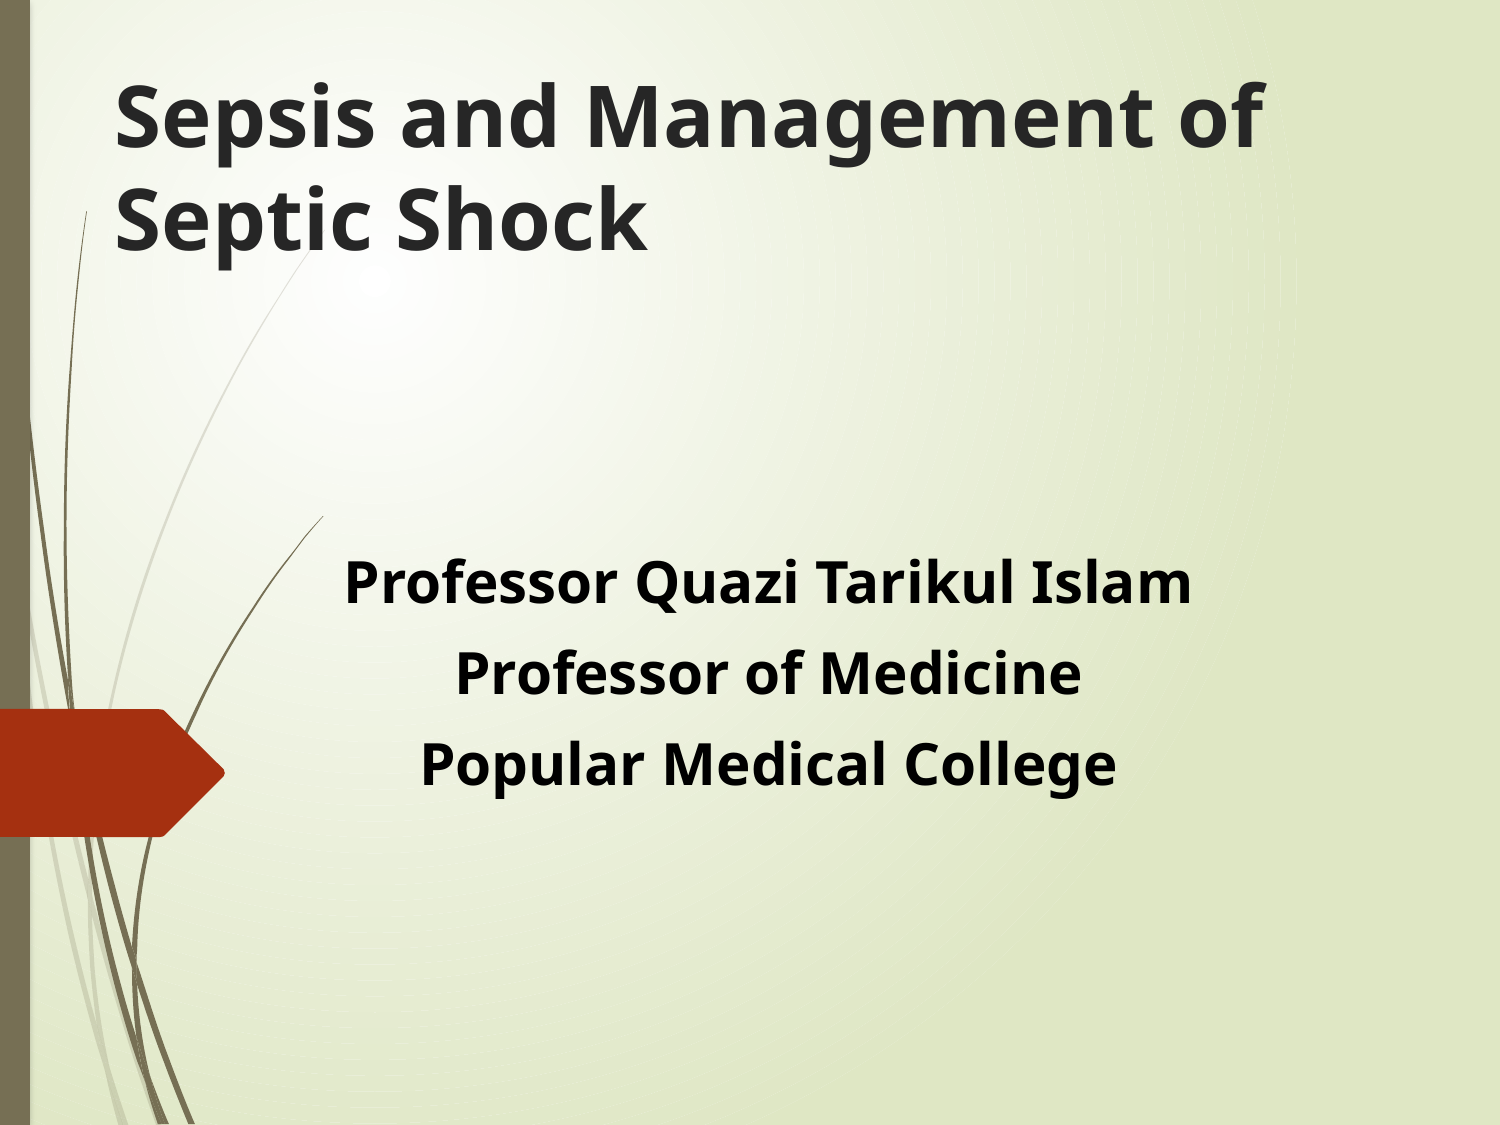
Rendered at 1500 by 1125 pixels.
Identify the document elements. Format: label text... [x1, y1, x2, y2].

subtitle Professor Quazi Tarikul Islam Professor of Medicine Popular Medical College [300, 537, 1238, 913]
title Sepsis and Management of Septic Shock [99, 50, 1438, 275]
